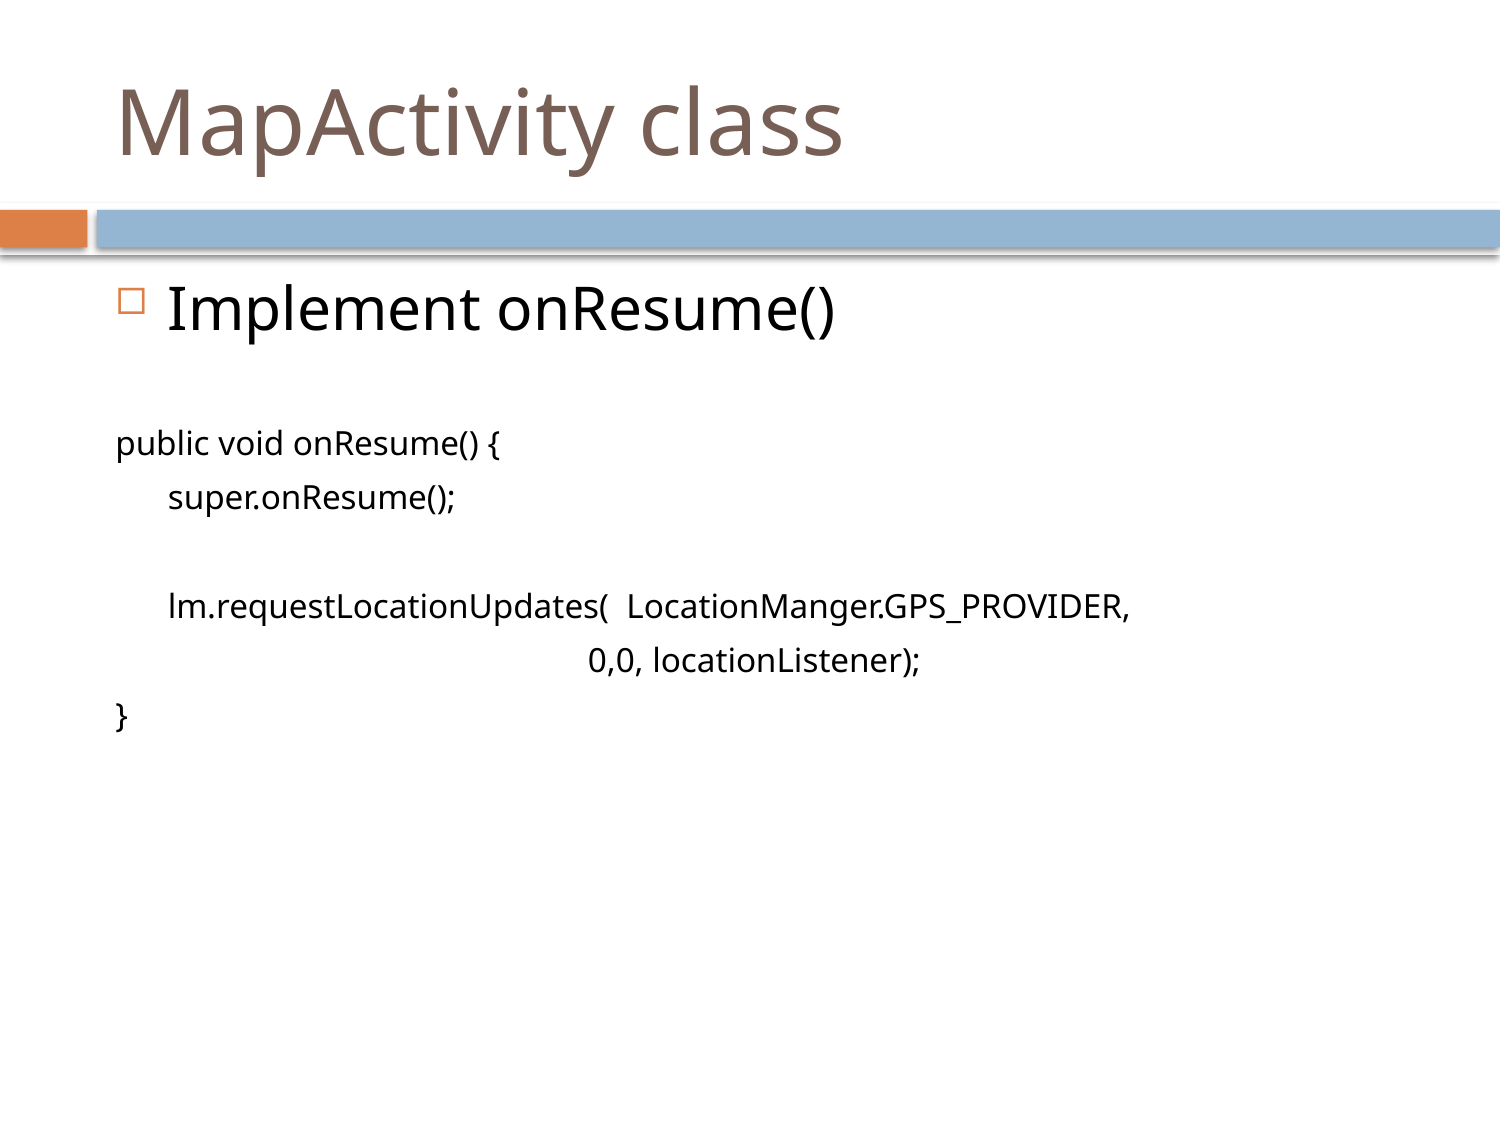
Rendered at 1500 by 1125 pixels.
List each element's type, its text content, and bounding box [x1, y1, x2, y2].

title MapActivity class [99, 37, 1438, 201]
list Implement onResume() public void onResume() { super.onResume(); lm.requestLocationUpdates( LocationManger.GPS_PROVIDER, 0,0, locationListener); } [100, 262, 1439, 1001]
